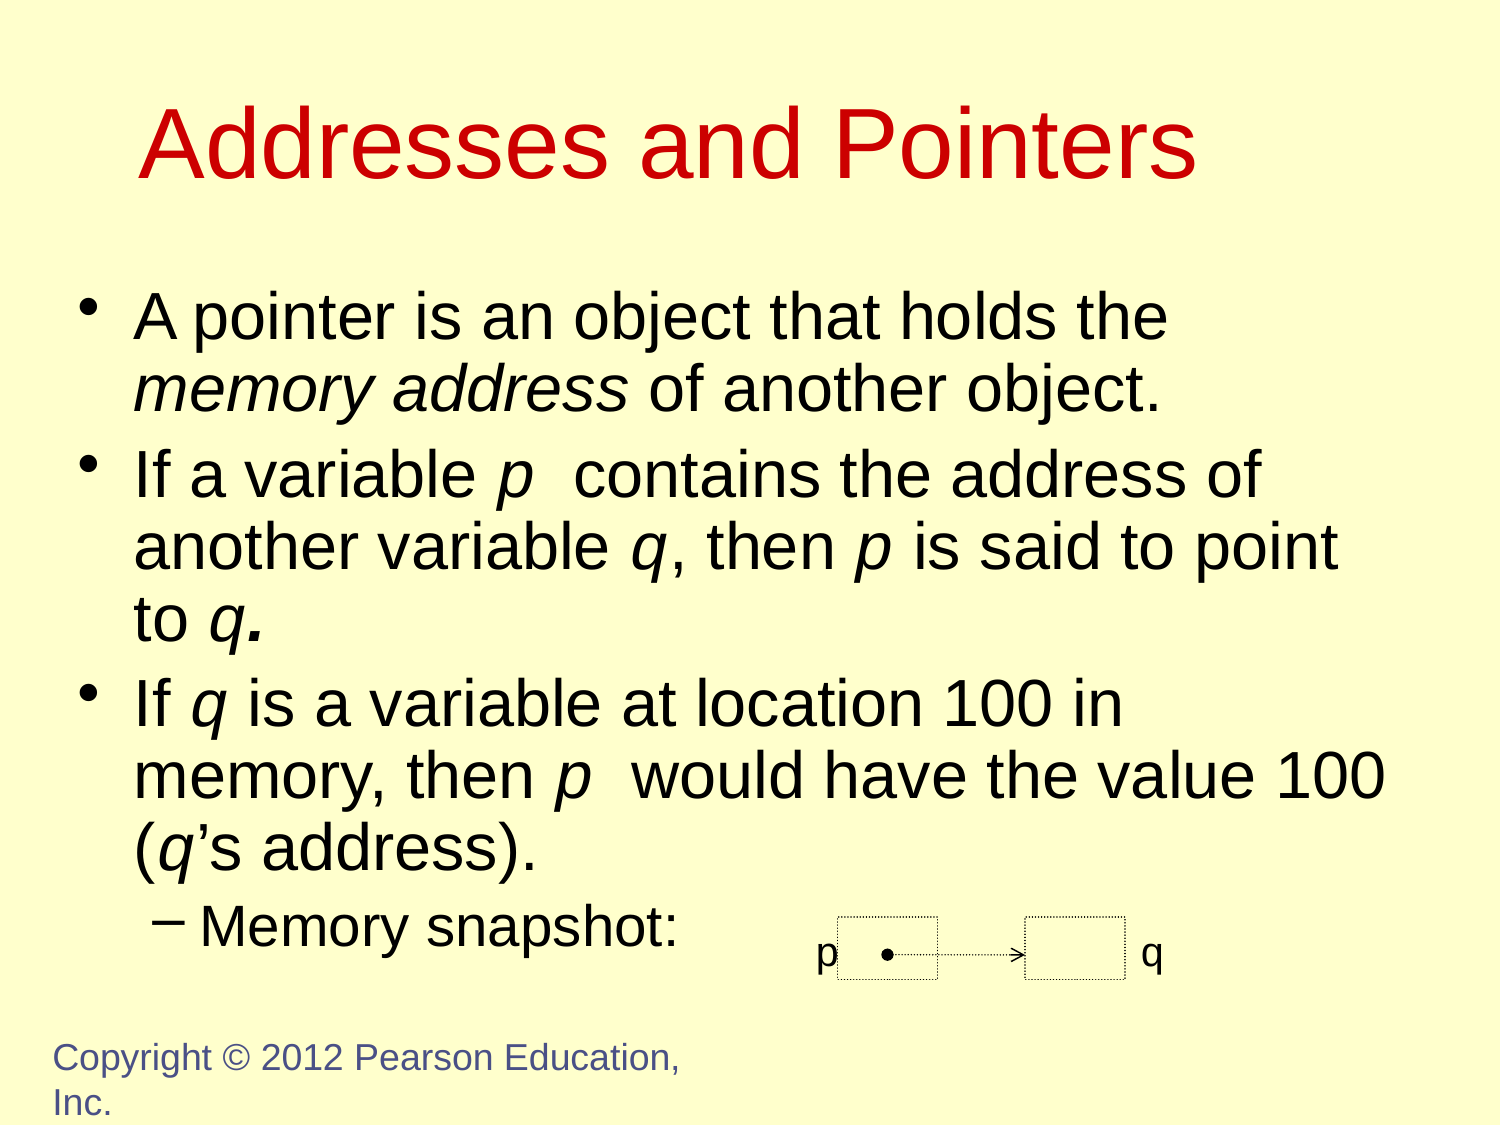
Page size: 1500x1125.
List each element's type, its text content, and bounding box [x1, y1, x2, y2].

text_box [799, 916, 1226, 984]
list A pointer is an object that holds the memory address of another object. If a variable p contains the address of another variable q, then p is said to point to q. If q is a variable at location 100 in memory, then p would have the value 100 (q’s address). Memory snapshot: [62, 275, 1413, 954]
footer Copyright © 2012 Pearson Education, Inc. [37, 1025, 725, 1104]
title Addresses and Pointers [75, 45, 1263, 233]
